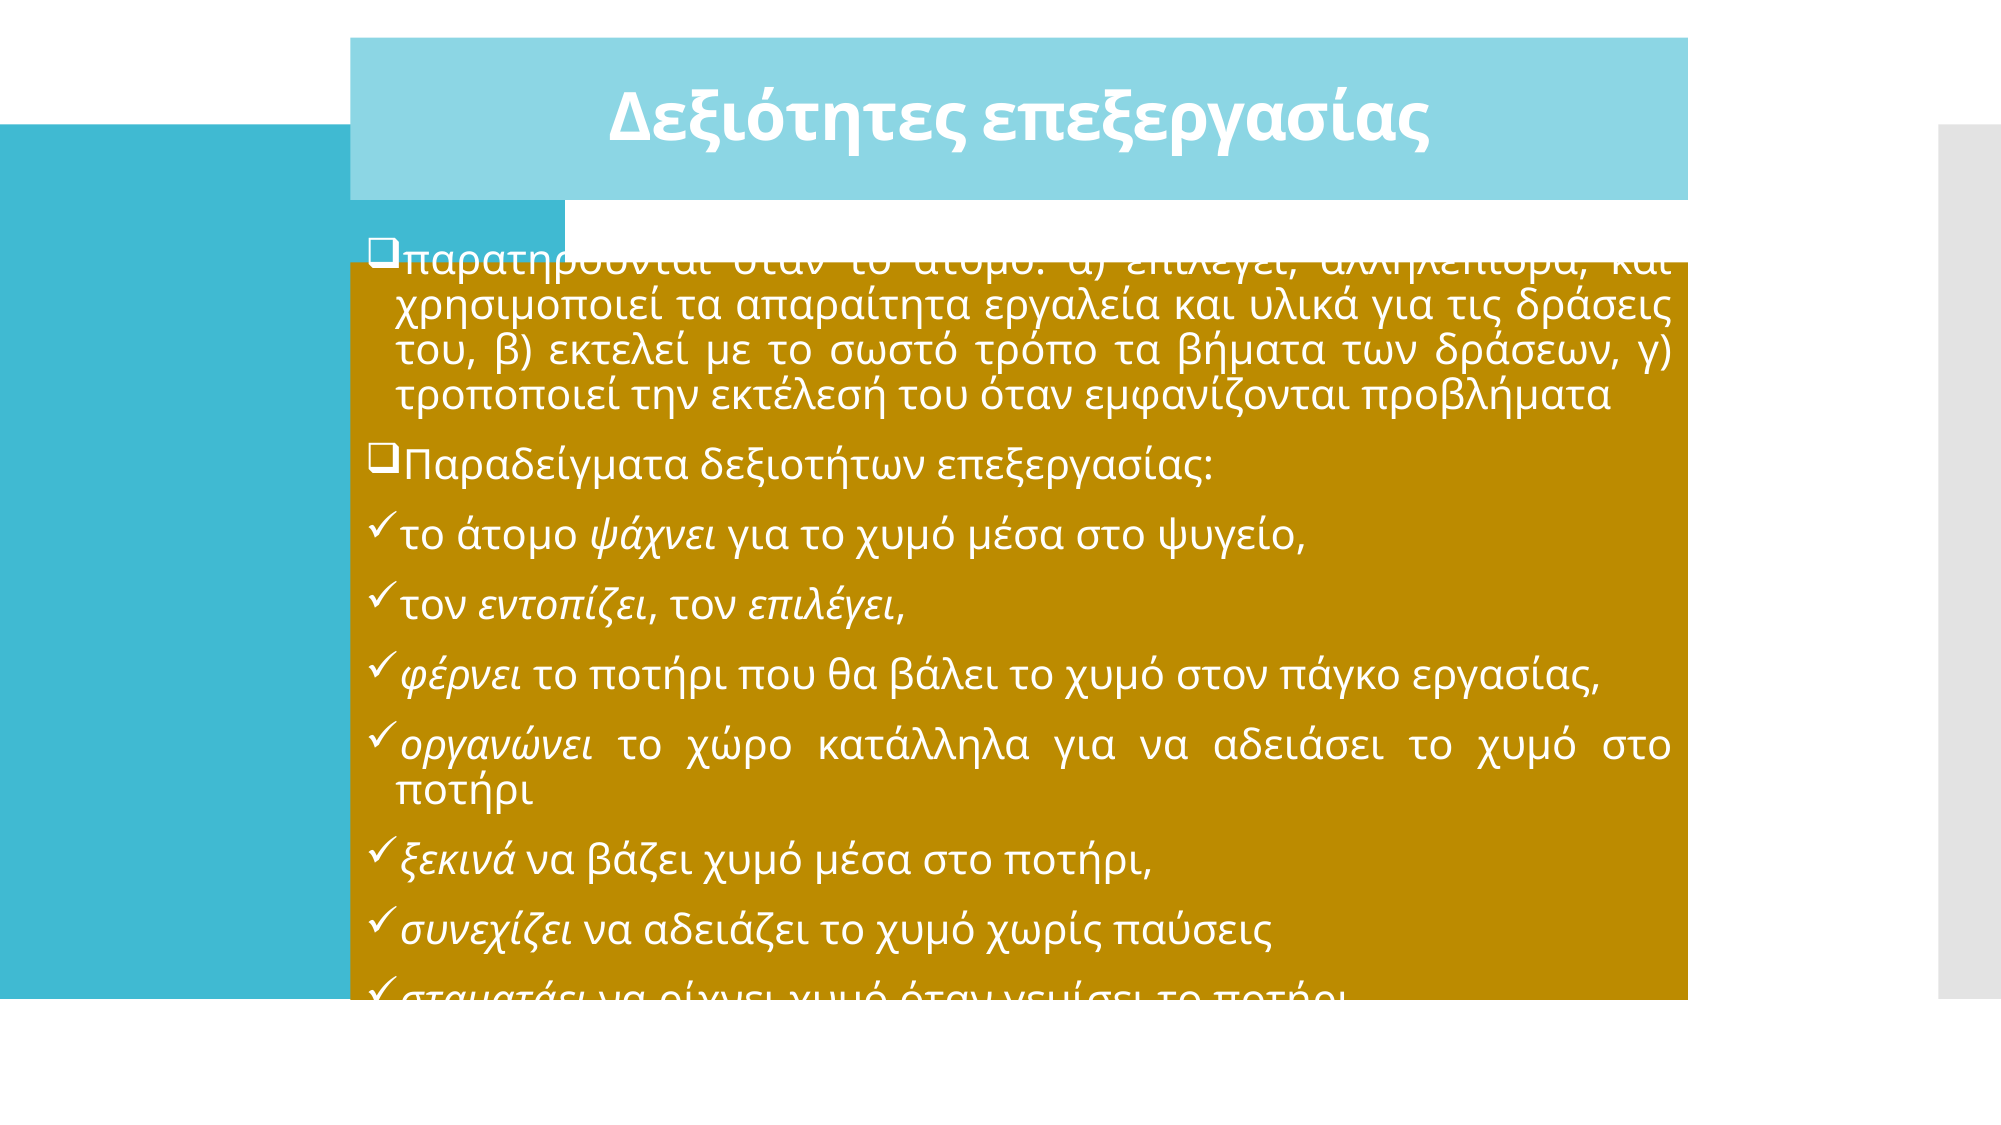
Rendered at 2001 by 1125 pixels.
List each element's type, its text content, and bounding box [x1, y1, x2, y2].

list παρατηρούνται όταν το άτομο: α) επιλέγει, αλληλεπιδρά, και χρησιμοποιεί τα απαραίτητα εργαλεία και υλικά για τις δράσεις του, β) εκτελεί με το σωστό τρόπο τα βήματα των δράσεων, γ) τροποποιεί την εκτέλεσή του όταν εμφανίζονται προβλήματα Παραδείγματα δεξιοτήτων επεξεργασίας: το άτομο ψάχνει για το χυμό μέσα στο ψυγείο, τον εντοπίζει, τον επιλέγει, φέρνει το ποτήρι που θα βάλει το χυμό στον πάγκο εργασίας, οργανώνει το χώρο κατάλληλα για να αδειάσει το χυμό στο ποτήρι ξεκινά να βάζει χυμό μέσα στο ποτήρι, συνεχίζει να αδειάζει το χυμό χωρίς παύσεις σταματάει να ρίχνει χυμό όταν γεμίσει το ποτήρι [350, 262, 1688, 1000]
title Δεξιότητες επεξεργασίας [350, 37, 1688, 200]
